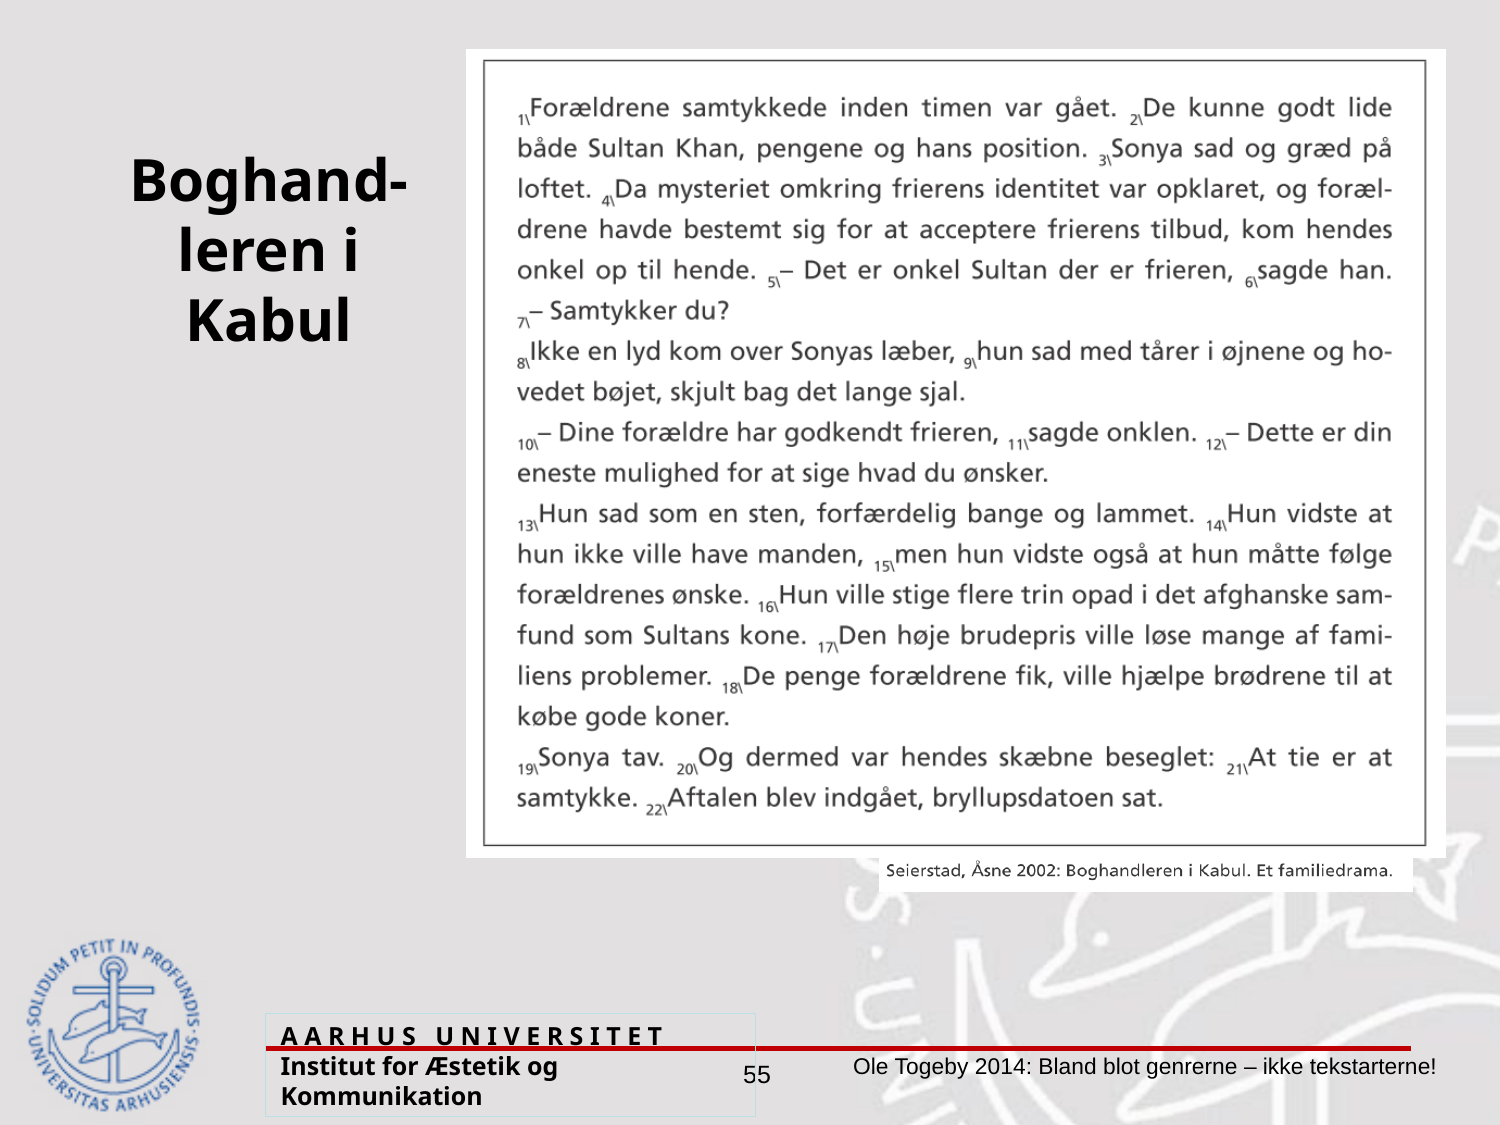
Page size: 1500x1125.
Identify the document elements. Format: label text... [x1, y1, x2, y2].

title Boghand-leren i Kabul [71, 42, 467, 454]
picture [0, 0, 1500, 1125]
footer A A R H U S U N I V E R S I T E T Institut for Æstetik og Kommunikation [265, 1013, 756, 1117]
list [879, 854, 1413, 892]
